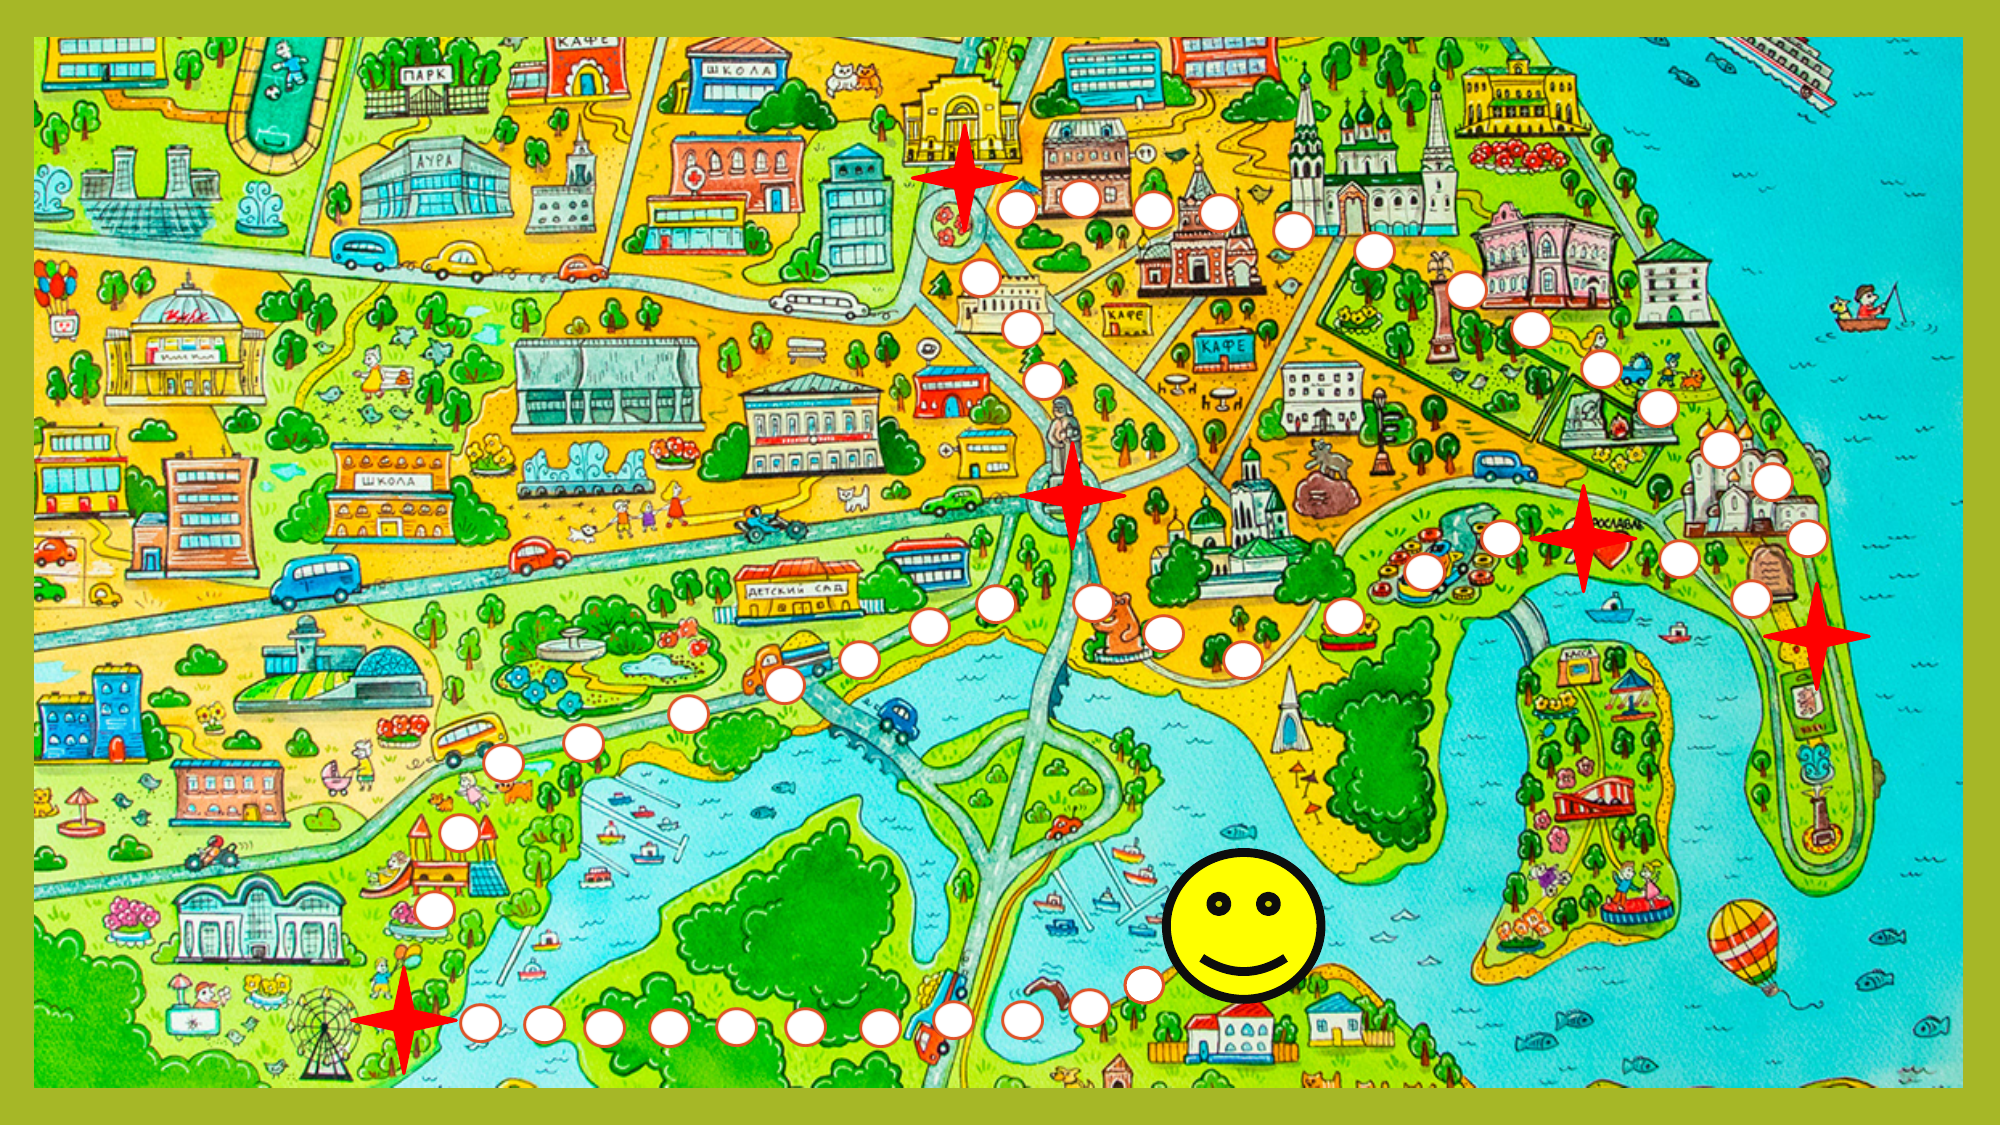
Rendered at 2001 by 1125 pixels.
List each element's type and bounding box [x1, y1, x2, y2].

picture [959, 258, 1002, 299]
picture [667, 694, 710, 734]
picture [1271, 210, 1315, 251]
picture [1786, 518, 1829, 559]
picture [1198, 193, 1241, 233]
picture [838, 640, 882, 681]
picture [1001, 1000, 1044, 1040]
picture [784, 1007, 827, 1047]
picture [1751, 462, 1795, 503]
picture [523, 1004, 566, 1045]
picture [715, 1007, 758, 1047]
picture [1580, 349, 1624, 390]
picture [413, 890, 457, 930]
picture [459, 1003, 503, 1043]
picture [1142, 613, 1185, 654]
list [34, 37, 1963, 1088]
picture [647, 1008, 691, 1048]
picture [1221, 640, 1265, 680]
picture [1001, 309, 1044, 349]
picture [1700, 428, 1743, 469]
picture [1322, 596, 1366, 637]
picture [908, 607, 952, 647]
picture [1132, 189, 1176, 230]
picture [561, 723, 605, 764]
picture [763, 665, 806, 706]
picture [1022, 361, 1065, 402]
picture [1637, 388, 1680, 429]
picture [974, 584, 1018, 624]
picture [1072, 582, 1115, 623]
picture [859, 1008, 903, 1048]
picture [932, 1000, 975, 1040]
picture [481, 743, 525, 783]
picture [1403, 552, 1446, 593]
picture [1730, 579, 1774, 620]
picture [1058, 178, 1102, 219]
picture [1658, 539, 1701, 579]
picture [1509, 309, 1553, 349]
picture [1068, 988, 1111, 1029]
picture [1479, 518, 1523, 559]
picture [583, 1008, 627, 1048]
picture [438, 813, 482, 853]
picture [1353, 230, 1397, 271]
picture [995, 188, 1039, 229]
picture [1445, 270, 1488, 310]
